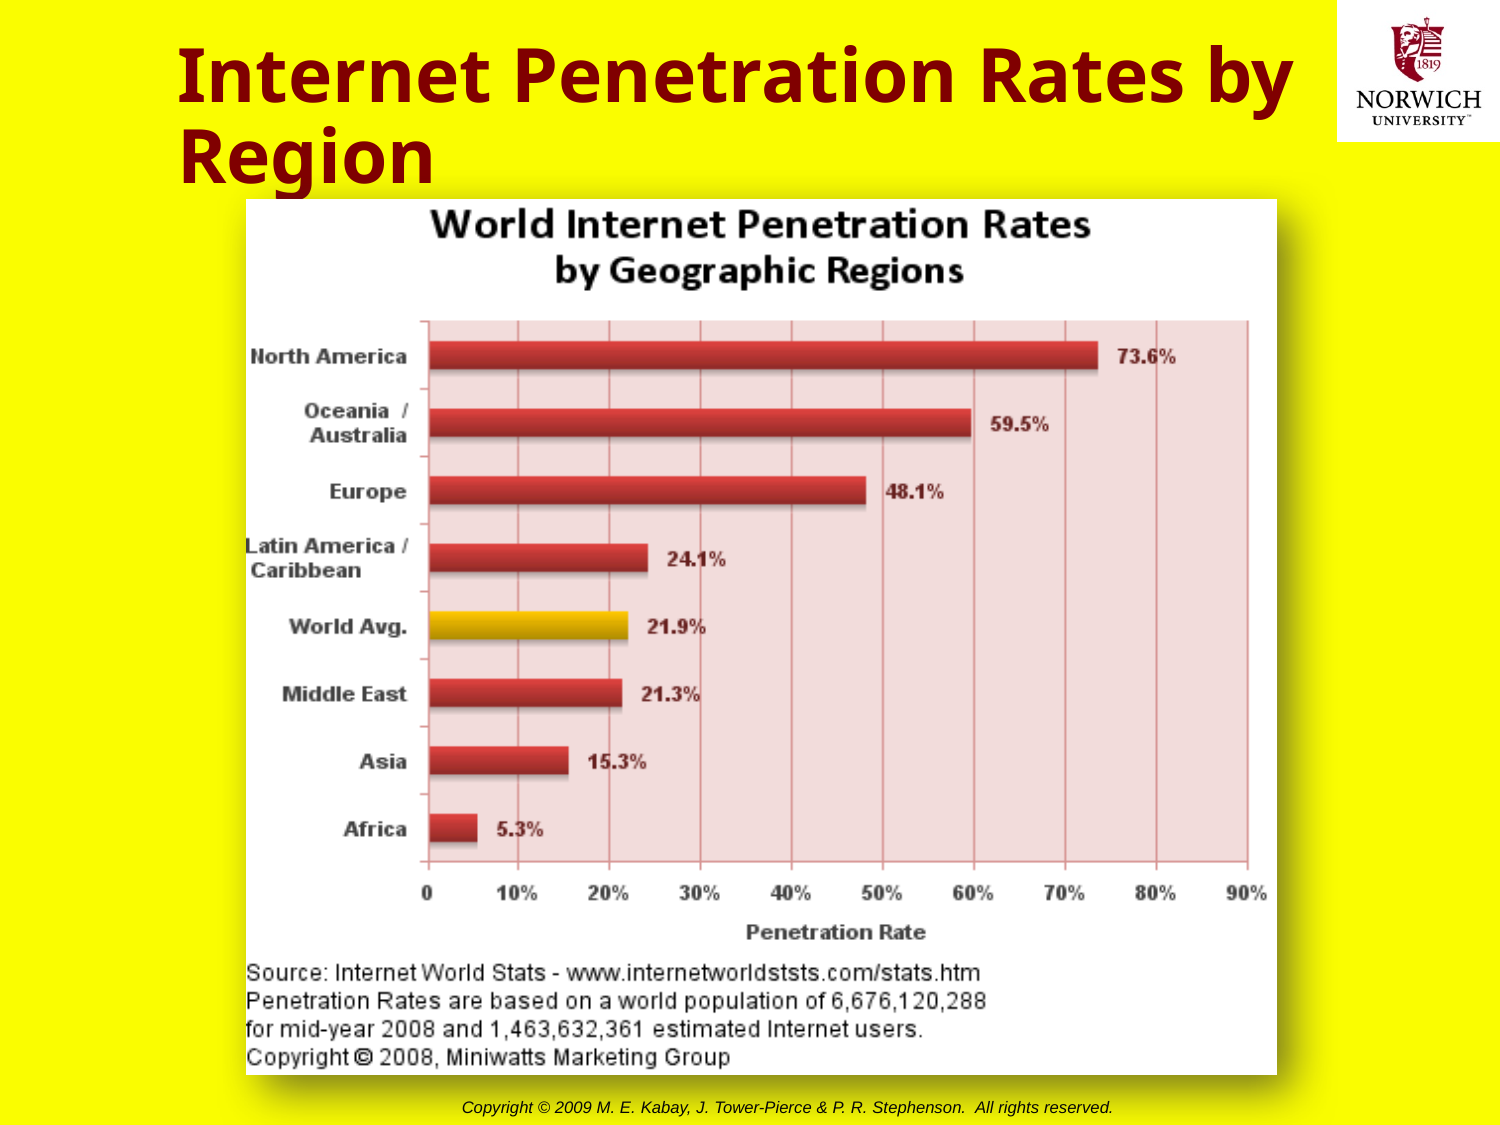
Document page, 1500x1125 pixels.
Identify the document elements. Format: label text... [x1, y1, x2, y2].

picture [1337, 0, 1500, 142]
picture [246, 199, 1277, 1076]
title Internet Penetration Rates by Region [162, 24, 1338, 213]
